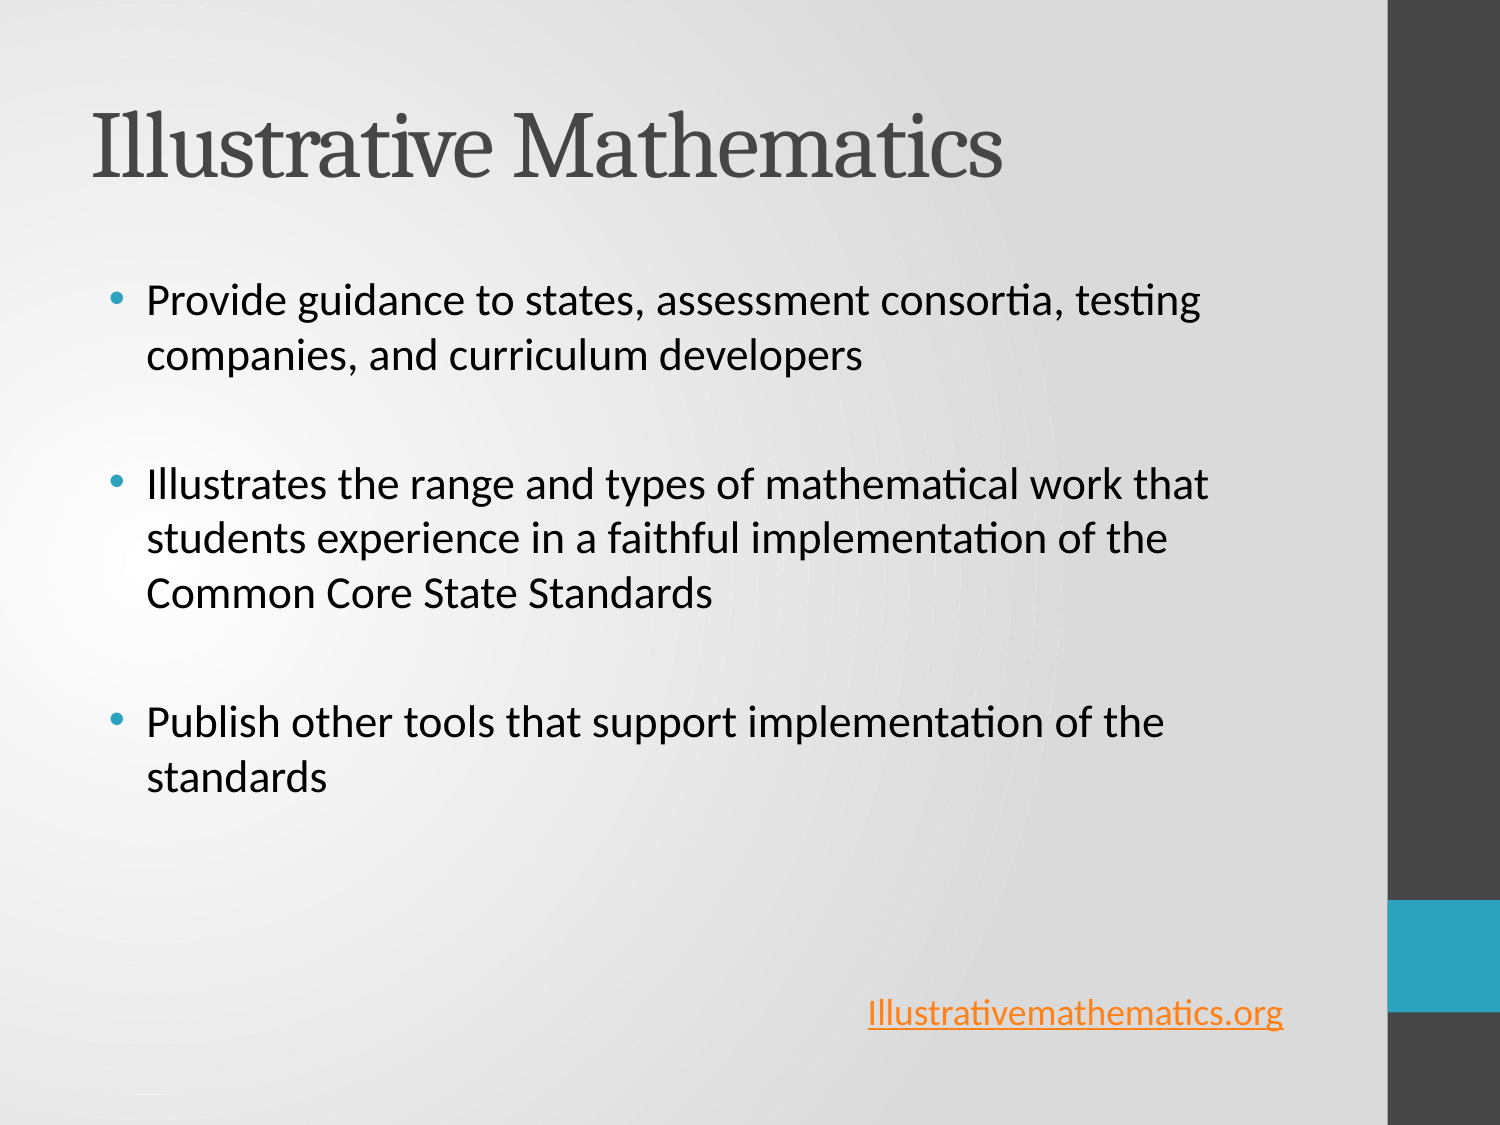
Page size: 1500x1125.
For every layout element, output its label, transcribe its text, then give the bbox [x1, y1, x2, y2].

title Illustrative Mathematics [75, 45, 1325, 233]
list Provide guidance to states, assessment consortia, testing companies, and curriculum developers Illustrates the range and types of mathematical work that students experience in a faithful implementation of the Common Core State Standards Publish other tools that support implementation of the standards [75, 262, 1325, 1050]
text_box Illustrativemathematics.org [852, 980, 1299, 1040]
